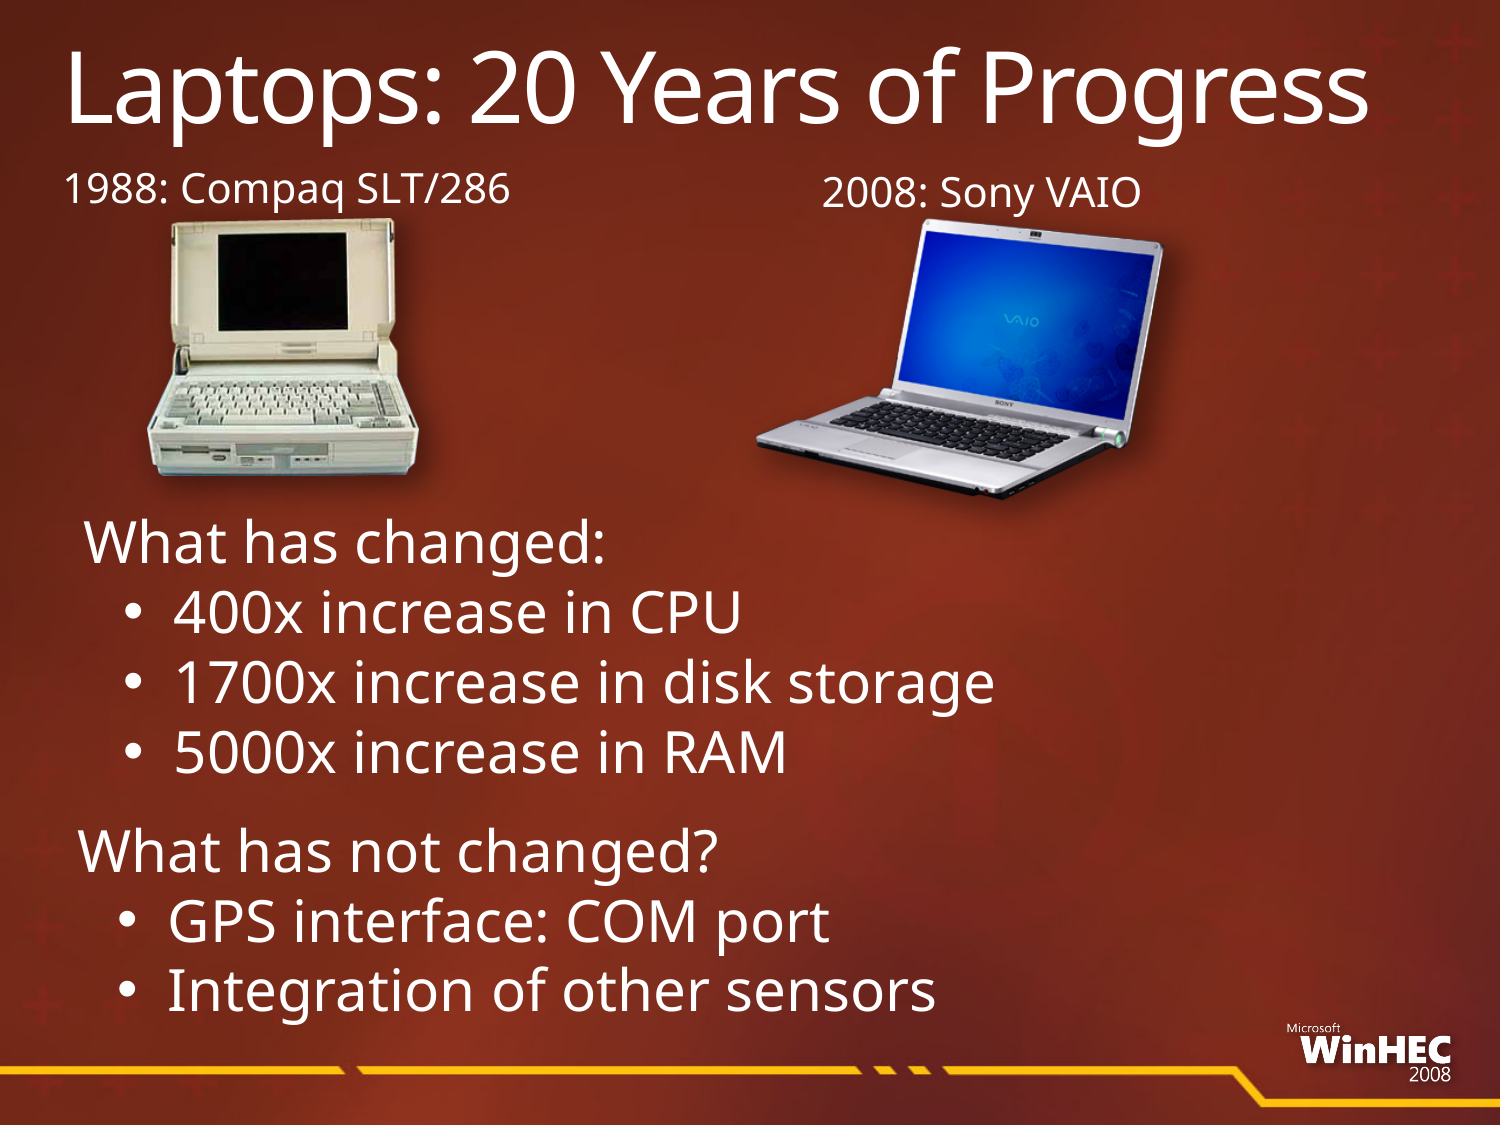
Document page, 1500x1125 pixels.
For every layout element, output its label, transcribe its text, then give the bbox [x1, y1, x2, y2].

text_box 1988: Compaq SLT/286 [47, 154, 527, 219]
text_box 2008: Sony VAIO [806, 158, 1158, 209]
title Laptops: 20 Years of Progress [62, 37, 1438, 147]
picture [0, 0, 1500, 1125]
text_box What has changed: 400x increase in CPU 1700x increase in disk storage 5000x increase in RAM [68, 497, 1011, 793]
text_box What has not changed? GPS interface: COM port Integration of other sensors [62, 806, 953, 1031]
